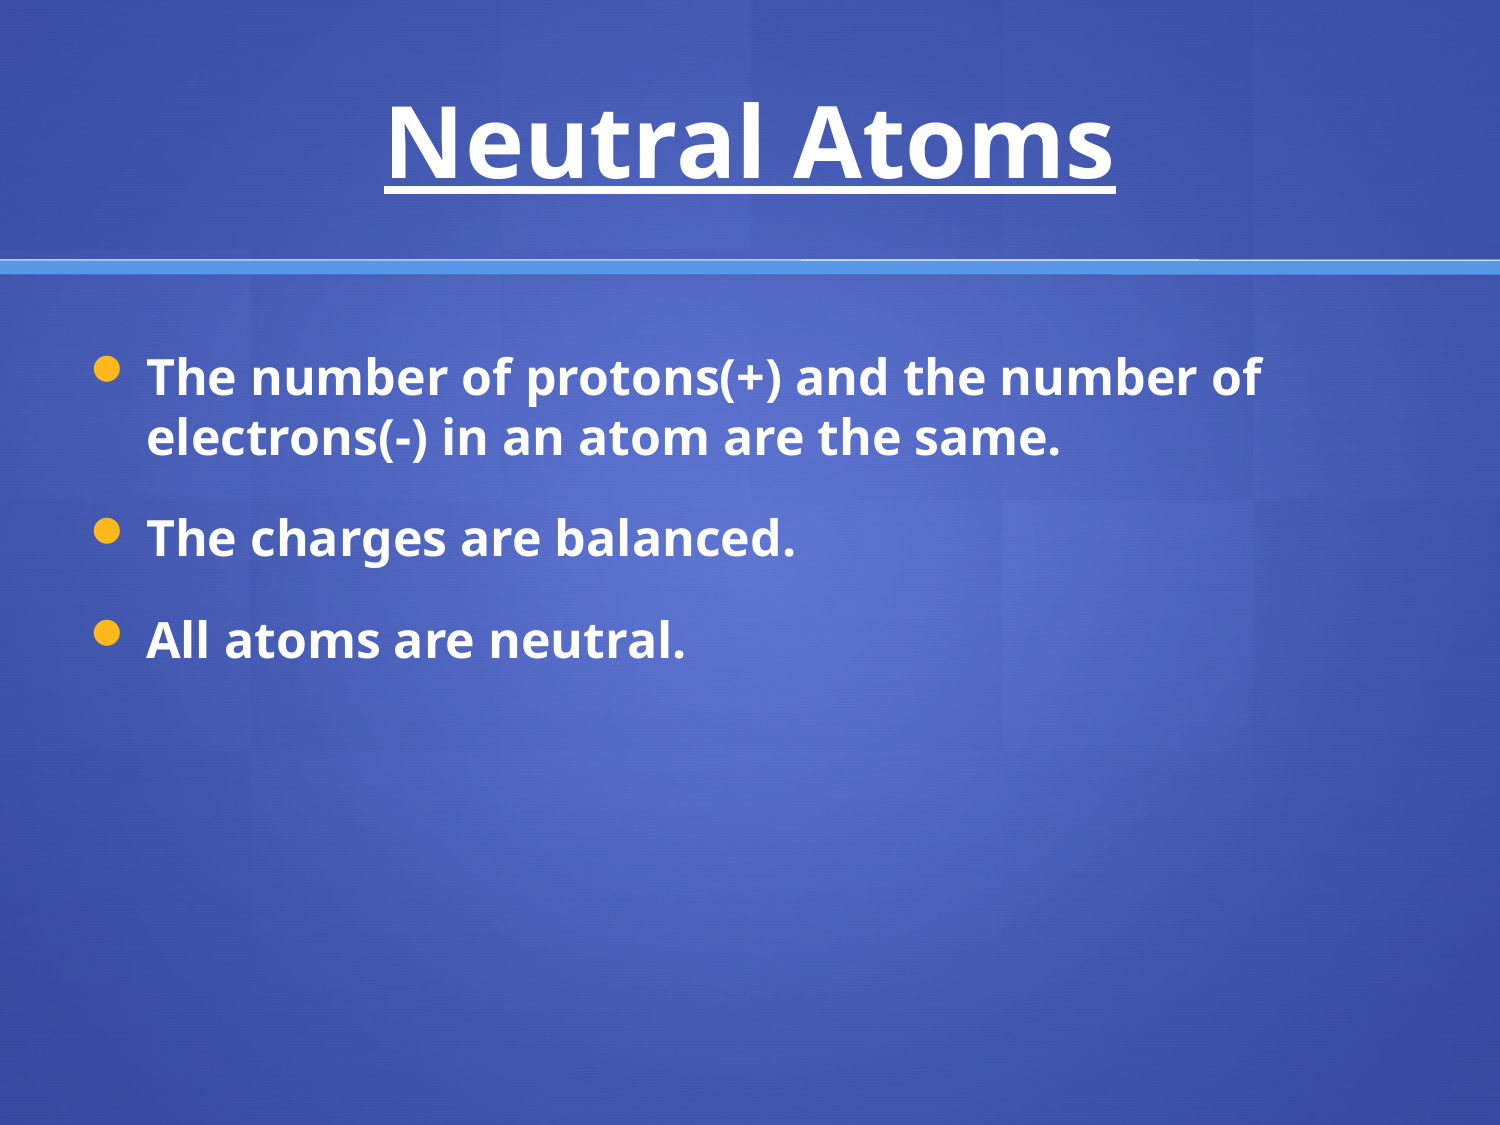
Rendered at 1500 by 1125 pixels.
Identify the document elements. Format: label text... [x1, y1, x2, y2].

list The number of protons(+) and the number of electrons(-) in an atom are the same. The charges are balanced. All atoms are neutral. [75, 337, 1425, 988]
title Neutral Atoms [75, 45, 1425, 233]
